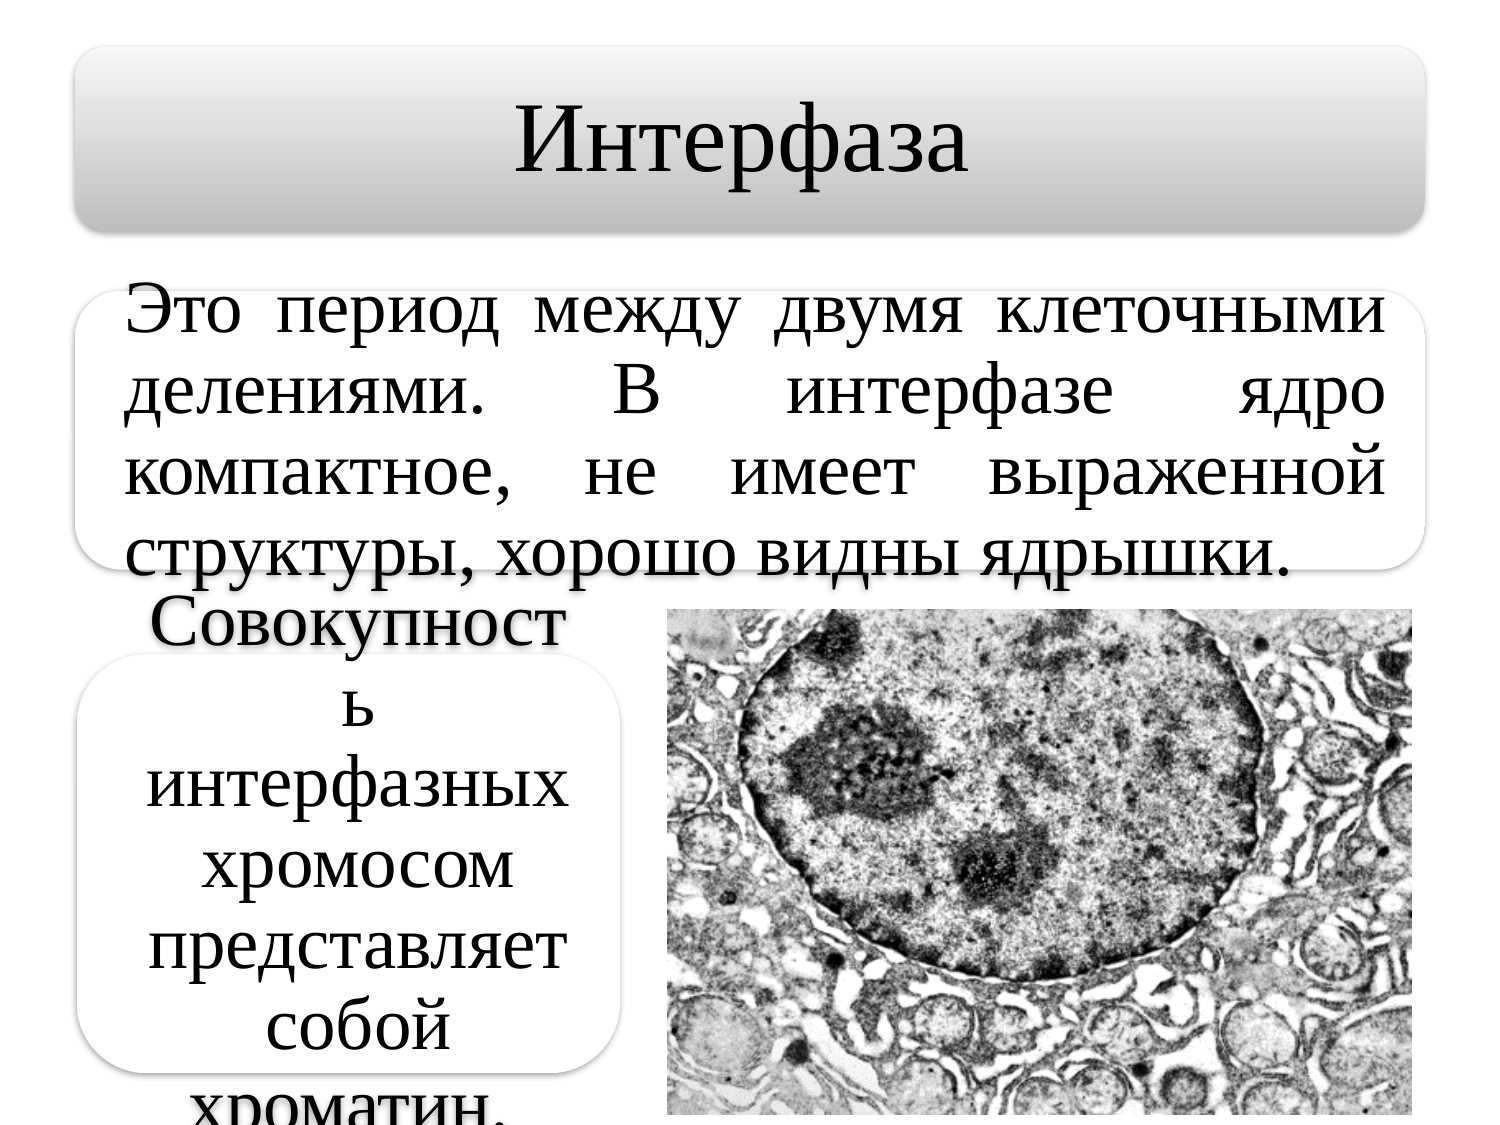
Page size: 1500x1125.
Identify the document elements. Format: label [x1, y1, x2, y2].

text_box [76, 633, 621, 1095]
list [74, 262, 1426, 599]
picture [667, 609, 1412, 1115]
text_box [74, 44, 1426, 233]
